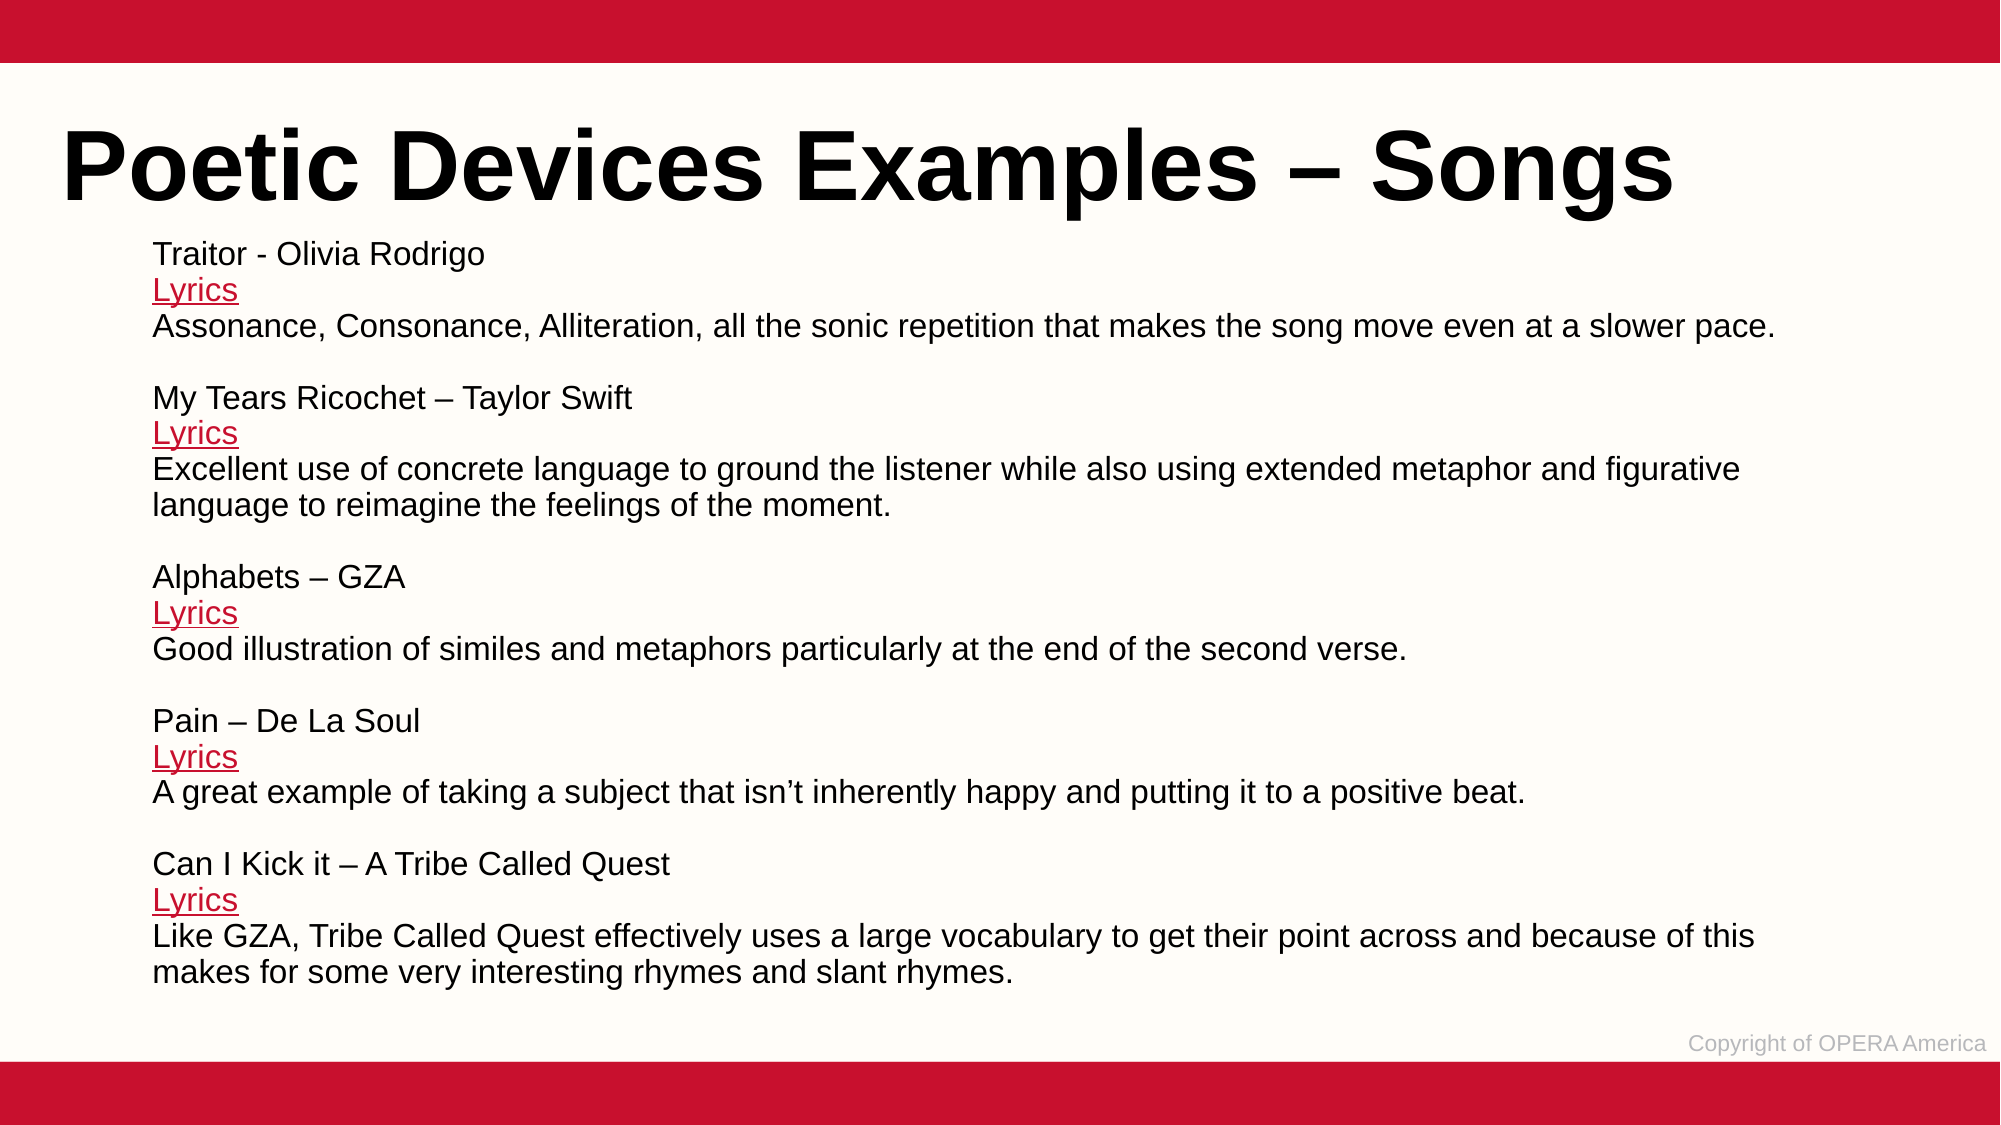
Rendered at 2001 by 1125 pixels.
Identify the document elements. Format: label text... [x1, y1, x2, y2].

text_box Poetic Devices Examples – Songs [46, 93, 2000, 228]
text_box Traitor - Olivia Rodrigo Lyrics Assonance, Consonance, Alliteration, all the sonic repetition that makes the song move even at a slower pace. My Tears Ricochet – Taylor Swift Lyrics Excellent use of concrete language to ground the listener while also using extended metaphor and figurative language to reimagine the feelings of the moment. Alphabets – GZA Lyrics Good illustration of similes and metaphors particularly at the end of the second verse. Pain – De La Soul Lyrics A great example of taking a subject that isn’t inherently happy and putting it to a positive beat. Can I Kick it – A Tribe Called Quest Lyrics Like GZA, Tribe Called Quest effectively uses a large vocabulary to get their point across and because of this makes for some very interesting rhymes and slant rhymes. [137, 229, 1863, 1007]
